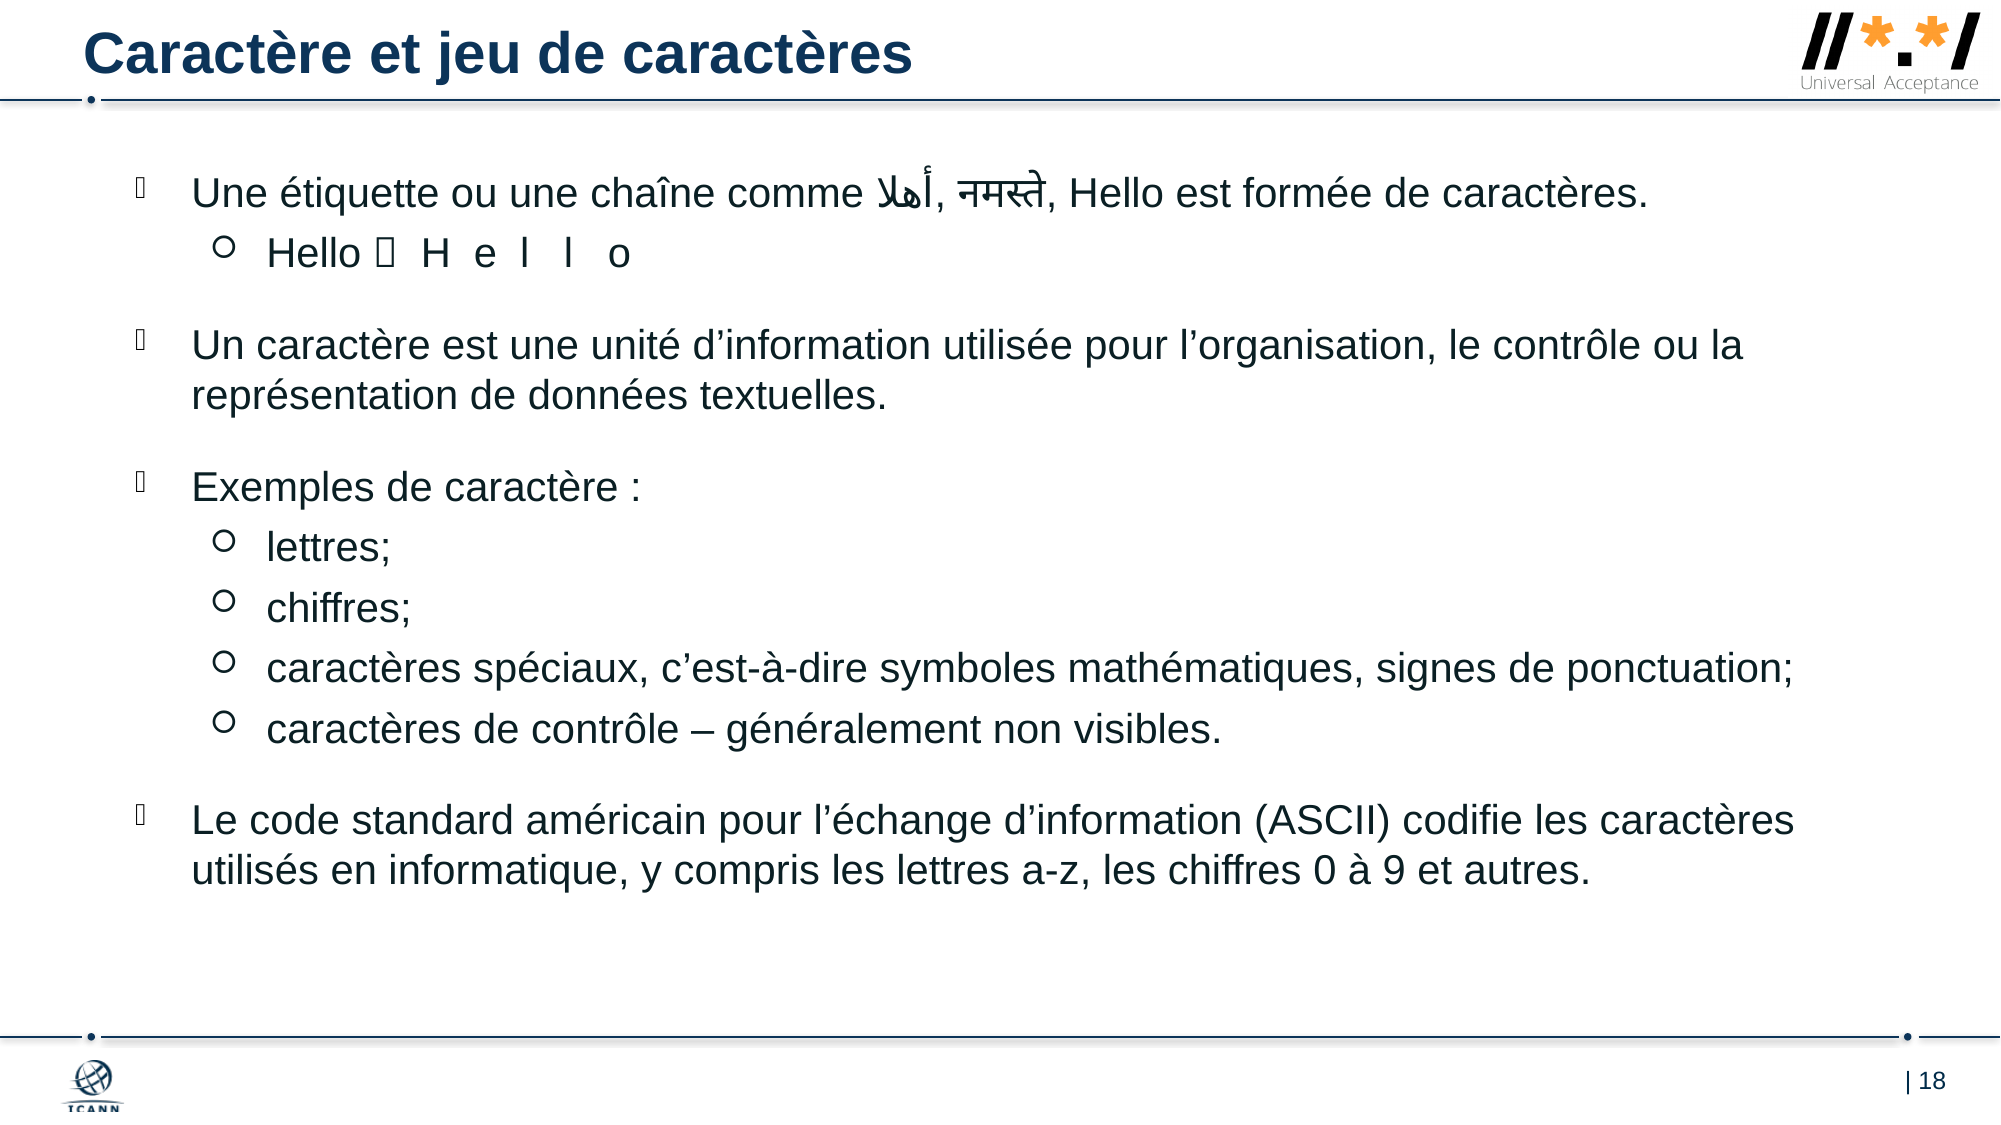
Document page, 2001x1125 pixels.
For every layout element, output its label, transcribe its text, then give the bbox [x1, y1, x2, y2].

picture [1788, 5, 1993, 99]
title Caractère et jeu de caractères [68, 7, 1784, 82]
list Une étiquette ou une chaîne comme أهلا, नमस्ते, Hello est formée de caractères. Hello  H e l l o Un caractère est une unité d’information utilisée pour l’organisation, le contrôle ou la représentation de données textuelles. Exemples de caractère : lettres; chiffres; caractères spéciaux, c’est-à-dire symboles mathématiques, signes de ponctuation; caractères de contrôle – généralement non visibles. Le code standard américain pour l’échange d’information (ASCII) codifie les caractères utilisés en informatique, y compris les lettres a-z, les chiffres 0 à 9 et autres. [135, 165, 1934, 1050]
